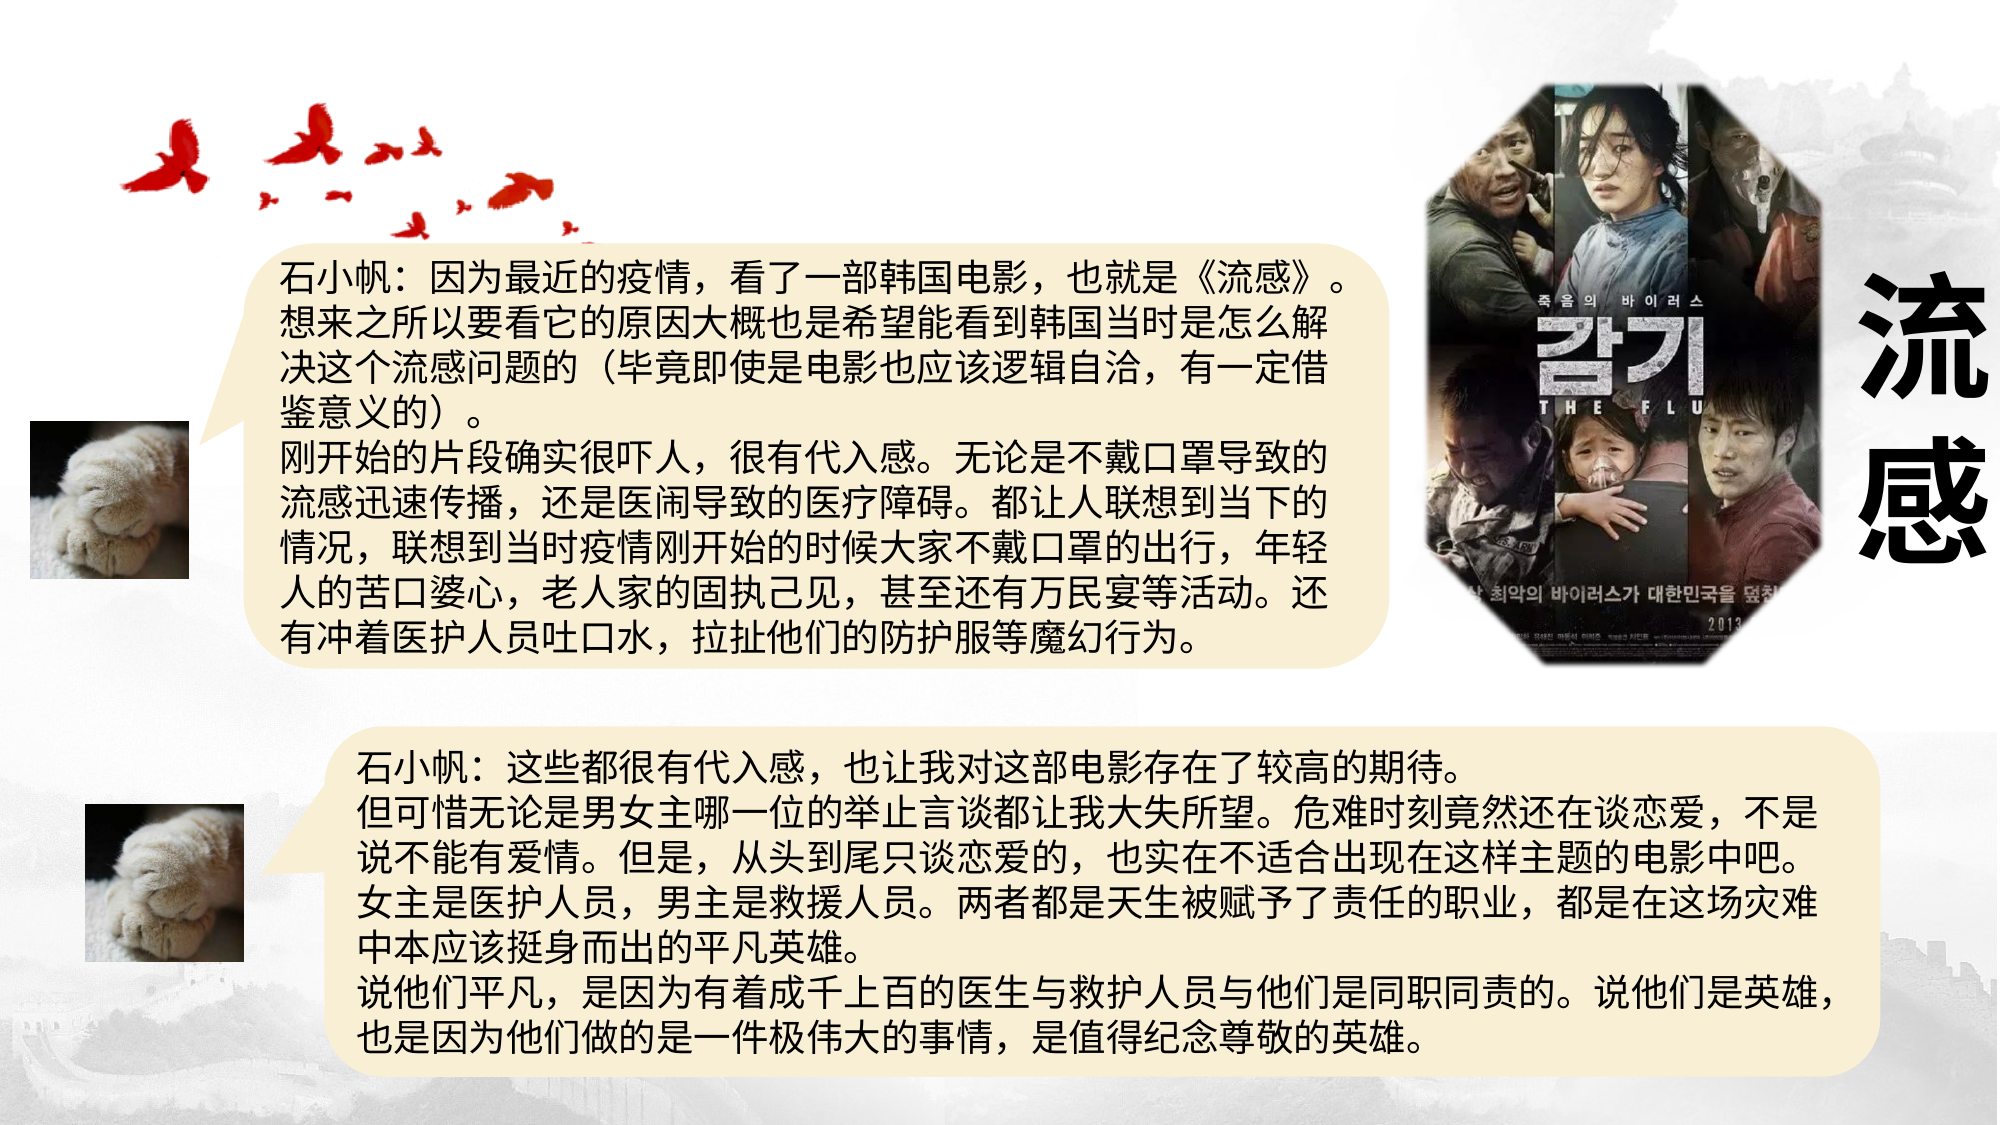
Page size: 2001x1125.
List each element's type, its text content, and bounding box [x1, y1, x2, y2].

text_box 石小帆：因为最近的疫情，看了一部韩国电影，也就是《流感》。 想来之所以要看它的原因大概也是希望能看到韩国当时是怎么解决这个流感问题的（毕竟即使是电影也应该逻辑自洽，有一定借鉴意义的）。 刚开始的片段确实很吓人，很有代入感。无论是不戴口罩导致的流感迅速传播，还是医闹导致的医疗障碍。都让人联想到当下的情况，联想到当时疫情刚开始的时候大家不戴口罩的出行，年轻人的苦口婆心，老人家的固执己见，甚至还有万民宴等活动。还有冲着医护人员吐口水，拉扯他们的防护服等魔幻行为。 [197, 242, 1391, 670]
text_box 石小帆：这些都很有代入感，也让我对这部电影存在了较高的期待。 但可惜无论是男女主哪一位的举止言谈都让我大失所望。危难时刻竟然还在谈恋爱，不是说不能有爱情。但是，从头到尾只谈恋爱的，也实在不适合出现在这样主题的电影中吧。 女主是医护人员，男主是救援人员。两者都是天生被赋予了责任的职业，都是在这场灾难中本应该挺身而出的平凡英雄。 说他们平凡，是因为有着成千上百的医生与救护人员与他们是同职同责的。说他们是英雄，也是因为他们做的是一件极伟大的事情，是值得纪念尊敬的英雄。 [259, 725, 1882, 1078]
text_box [1422, 80, 1881, 669]
picture [0, 0, 2000, 1125]
